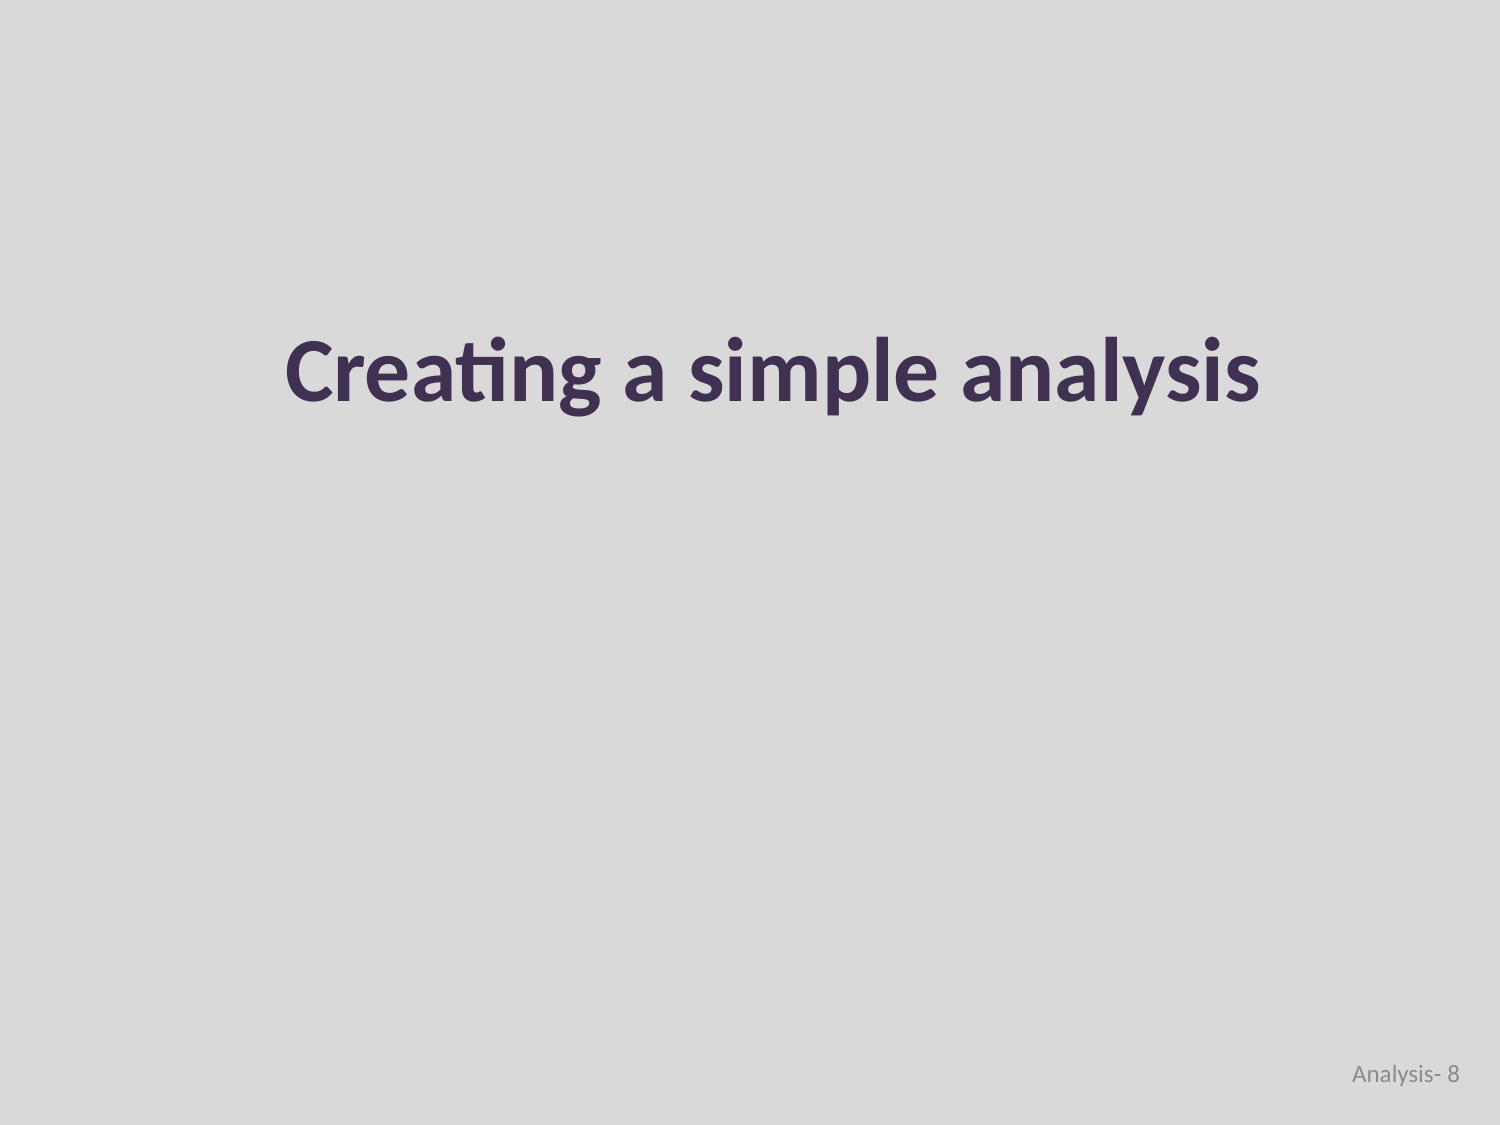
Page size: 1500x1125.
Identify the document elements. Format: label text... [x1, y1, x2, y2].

slide_number Analysis- 8 [1325, 1042, 1475, 1103]
text_box Creating a simple analysis [257, 302, 1290, 537]
